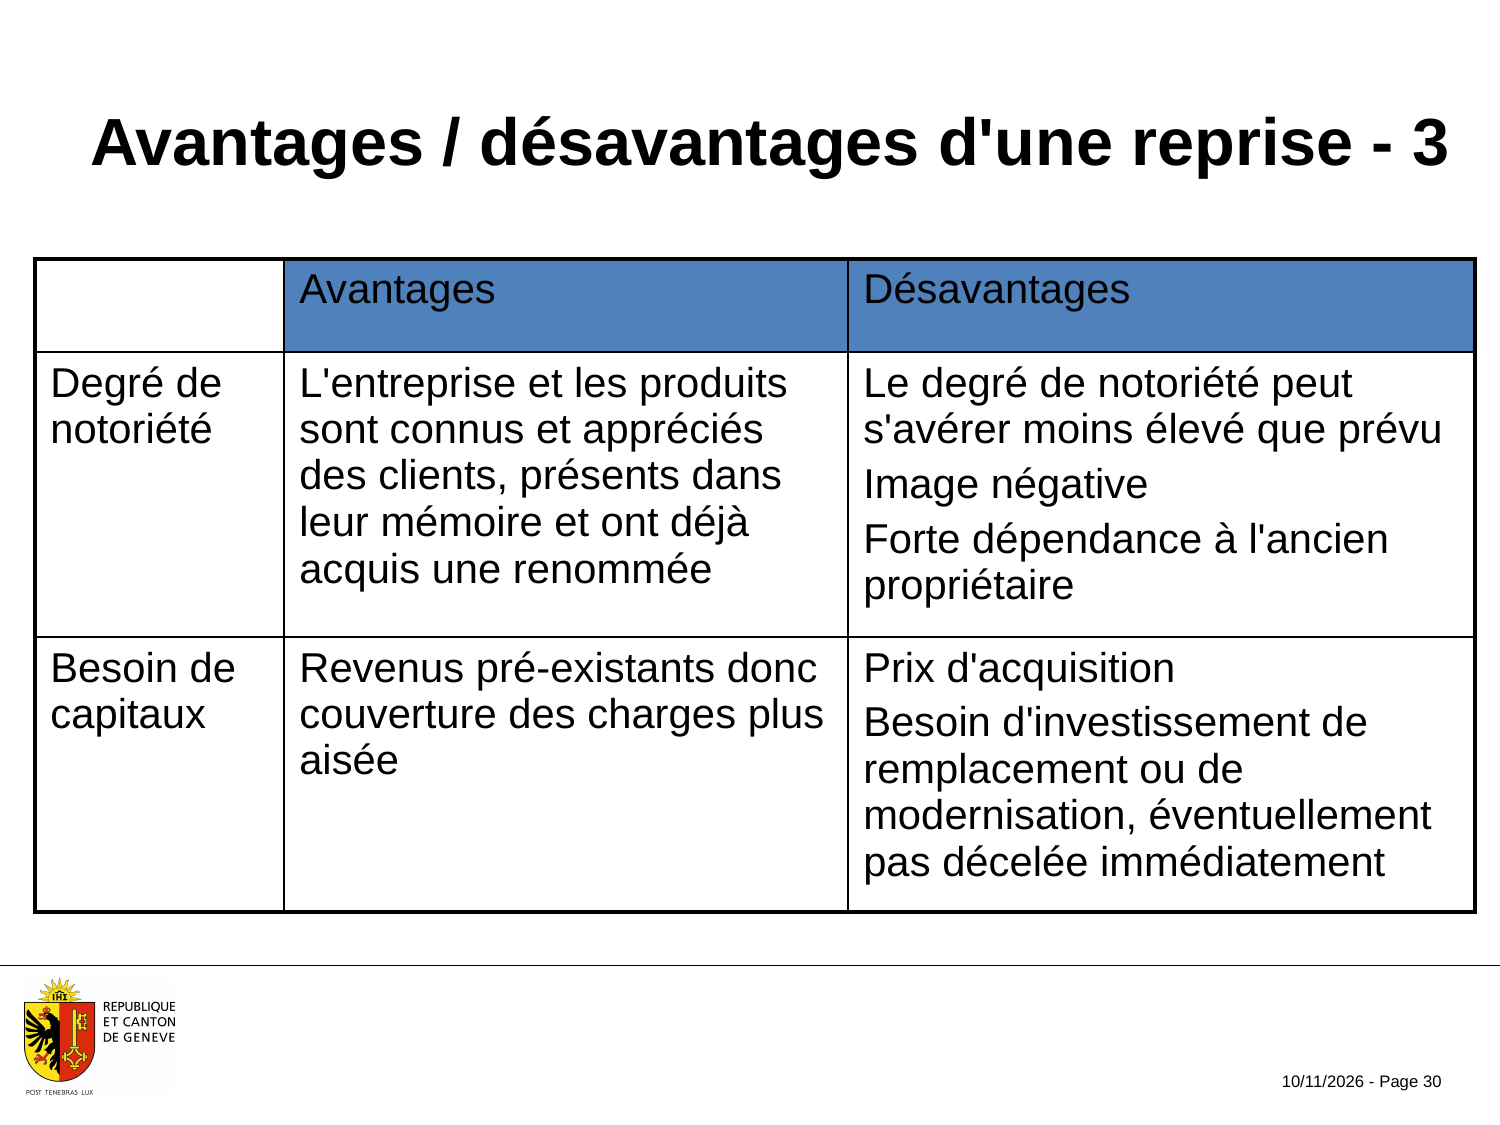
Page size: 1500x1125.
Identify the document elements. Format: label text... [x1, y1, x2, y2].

table_cell Besoin de capitaux [37, 638, 283, 910]
table_header Désavantages [849, 261, 1473, 351]
table_cell Degré de notoriété [37, 353, 283, 636]
table_cell Prix d'acquisition Besoin d'investissement de remplacement ou de modernisation, éventuellement pas décelée immédiatement [849, 638, 1473, 910]
table_cell Revenus pré-existants donc couverture des charges plus aisée [285, 638, 847, 910]
table_header Avantages [285, 261, 847, 351]
picture [24, 977, 175, 1095]
table_header [37, 261, 283, 351]
table_cell L'entreprise et les produits sont connus et appréciés des clients, présents dans leur mémoire et ont déjà acquis une renommée [285, 353, 847, 636]
title Avantages / désavantages d'une reprise - 3 [75, 45, 1484, 233]
table_cell Le degré de notoriété peut s'avérer moins élevé que prévu Image négative Forte dépendance à l'ancien propriétaire [849, 353, 1473, 636]
